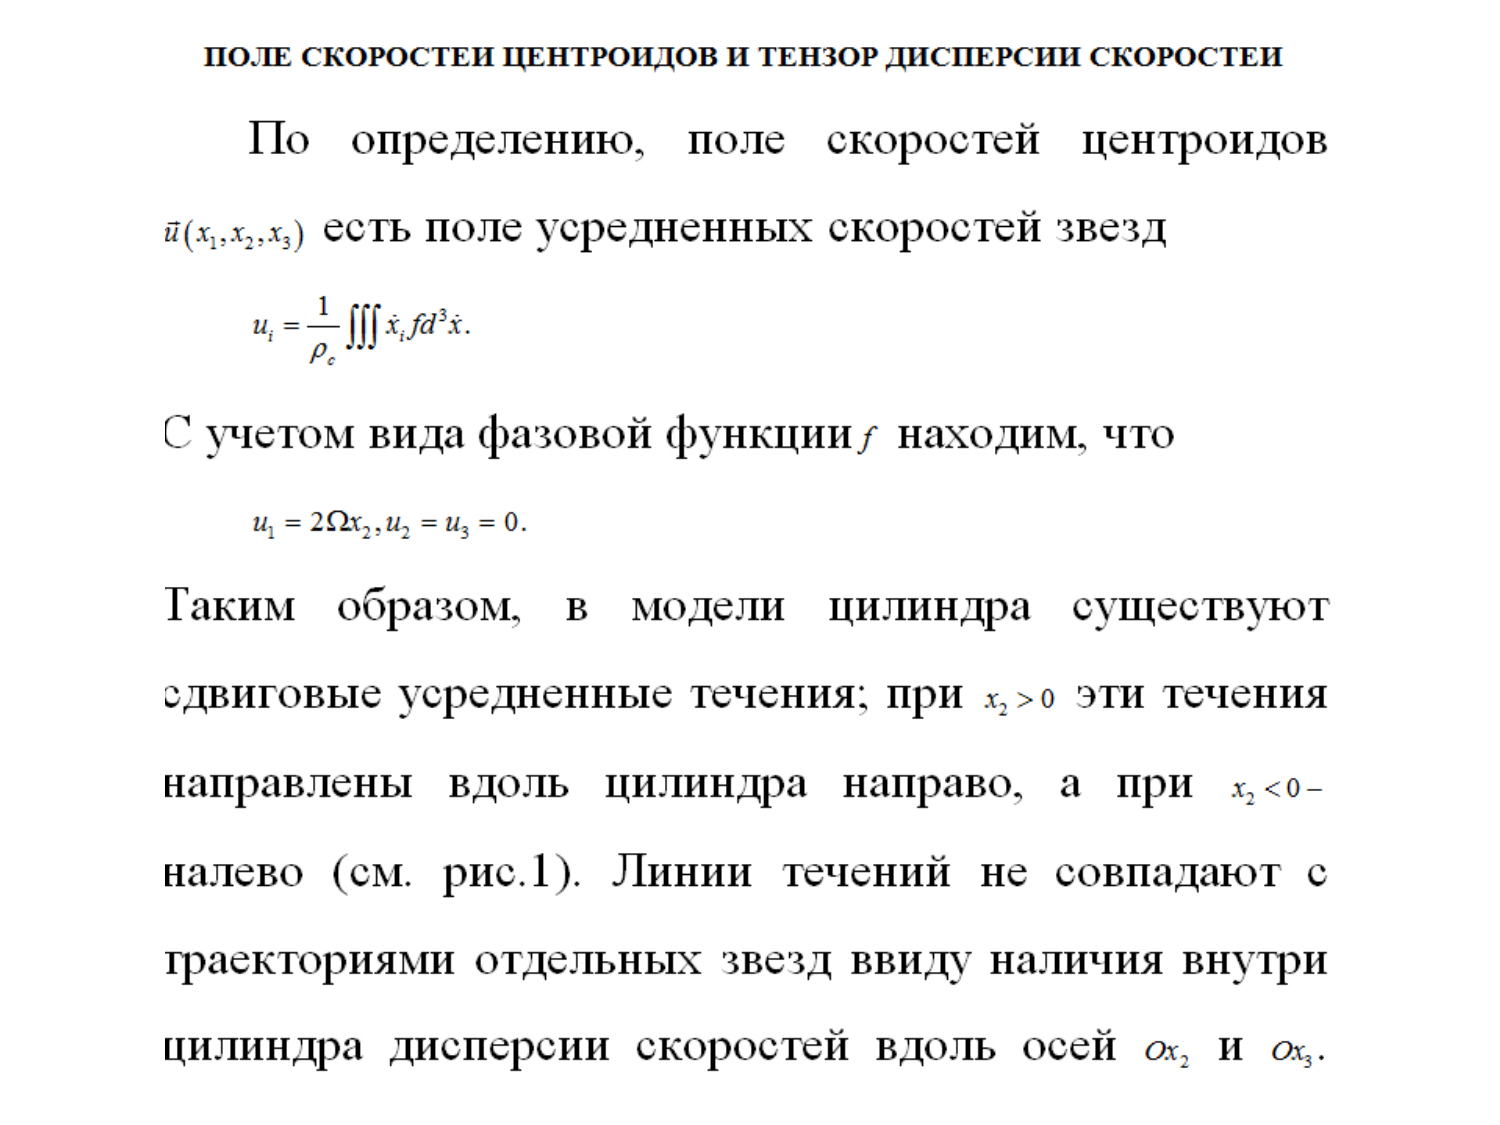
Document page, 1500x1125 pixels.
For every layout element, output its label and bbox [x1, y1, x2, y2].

picture [165, 46, 1335, 1079]
